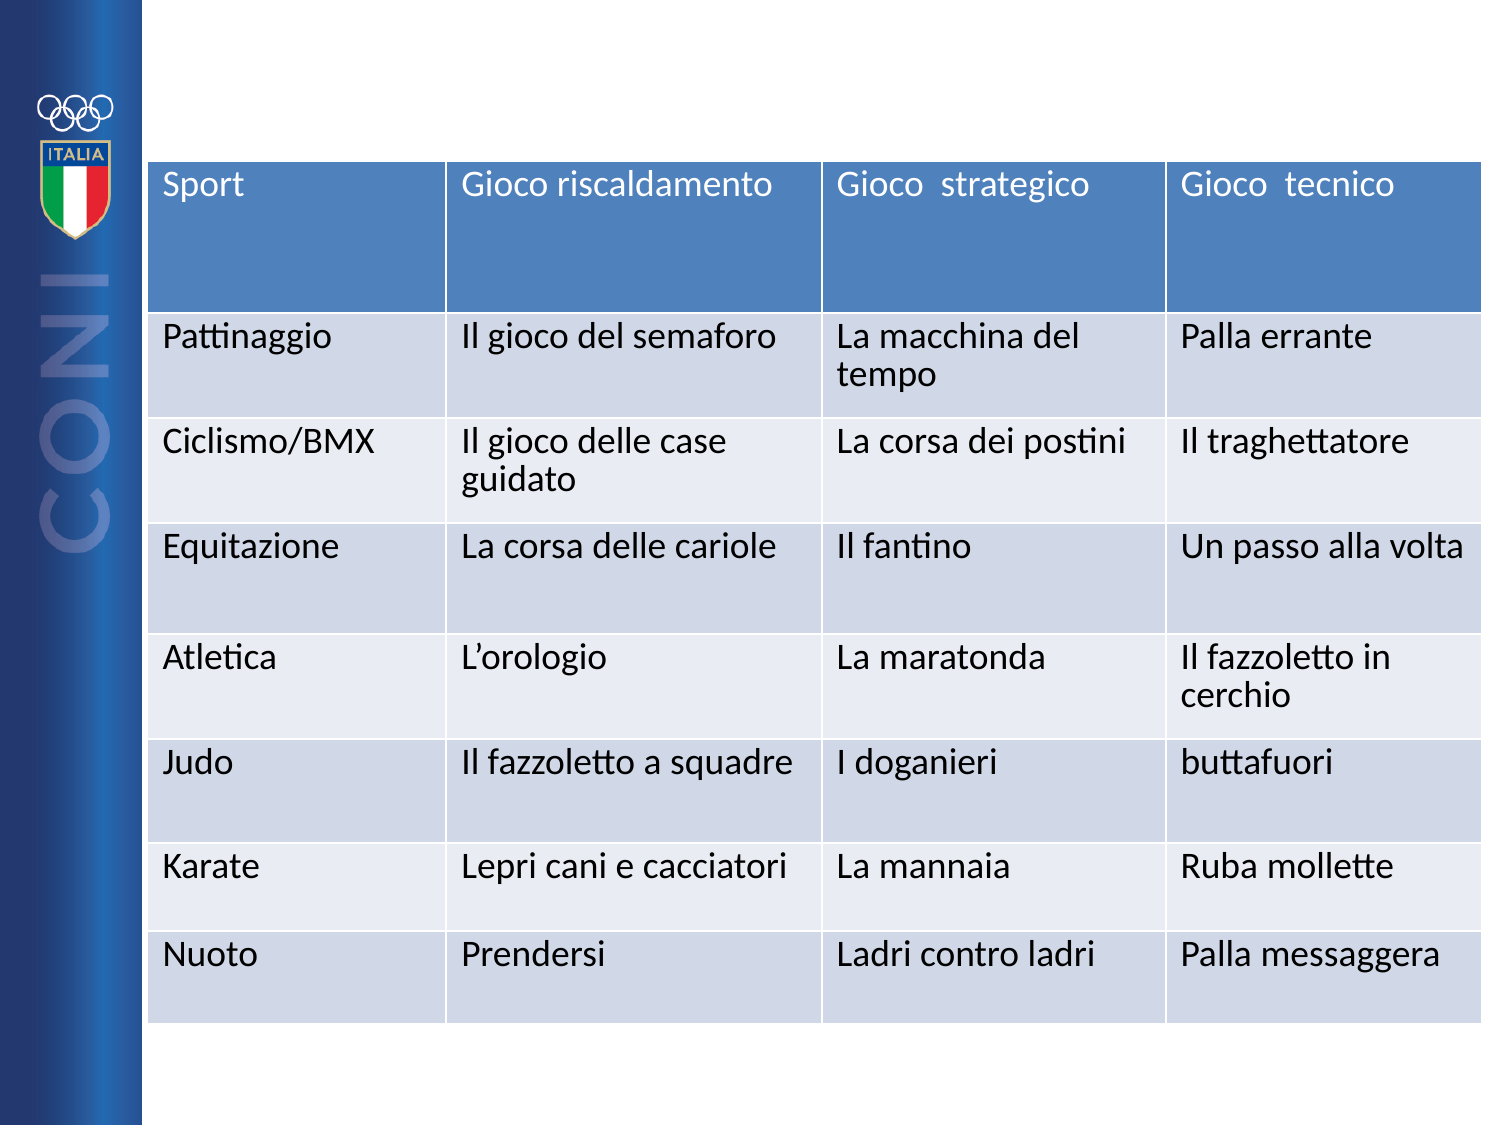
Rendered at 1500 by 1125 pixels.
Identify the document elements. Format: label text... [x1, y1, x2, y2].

table_cell Ruba mollette [1167, 844, 1481, 930]
table_cell L’orologio [447, 635, 821, 738]
table_cell Judo [148, 740, 445, 842]
table_cell Il fazzoletto a squadre [447, 740, 821, 842]
table_cell Pattinaggio [148, 314, 445, 417]
table_cell Nuoto [148, 932, 445, 1023]
table_cell Palla errante [1167, 314, 1481, 417]
table_cell Il fantino [823, 524, 1165, 633]
table_cell Ciclismo/BMX [148, 419, 445, 522]
table_cell Karate [148, 844, 445, 930]
table_cell Atletica [148, 635, 445, 738]
table_cell La corsa dei postini [823, 419, 1165, 522]
table_cell La maratonda [823, 635, 1165, 738]
table_cell I doganieri [823, 740, 1165, 842]
table_cell Prendersi [447, 932, 821, 1023]
table_header Gioco strategico [823, 162, 1165, 312]
table_header Gioco tecnico [1167, 162, 1481, 312]
table_header Gioco riscaldamento [447, 162, 821, 312]
table_cell Il traghettatore [1167, 419, 1481, 522]
table_cell Il gioco del semaforo [447, 314, 821, 417]
table_cell La macchina del tempo [823, 314, 1165, 417]
table_cell La mannaia [823, 844, 1165, 930]
table_cell Equitazione [148, 524, 445, 633]
picture [0, 0, 142, 1125]
table_cell Palla messaggera [1167, 932, 1481, 1023]
table_cell Un passo alla volta [1167, 524, 1481, 633]
table_cell La corsa delle cariole [447, 524, 821, 633]
table_cell Il gioco delle case guidato [447, 419, 821, 522]
table_cell Lepri cani e cacciatori [447, 844, 821, 930]
table_cell Il fazzoletto in cerchio [1167, 635, 1481, 738]
table_cell buttafuori [1167, 740, 1481, 842]
table_cell Ladri contro ladri [823, 932, 1165, 1023]
table_header Sport [148, 162, 445, 312]
